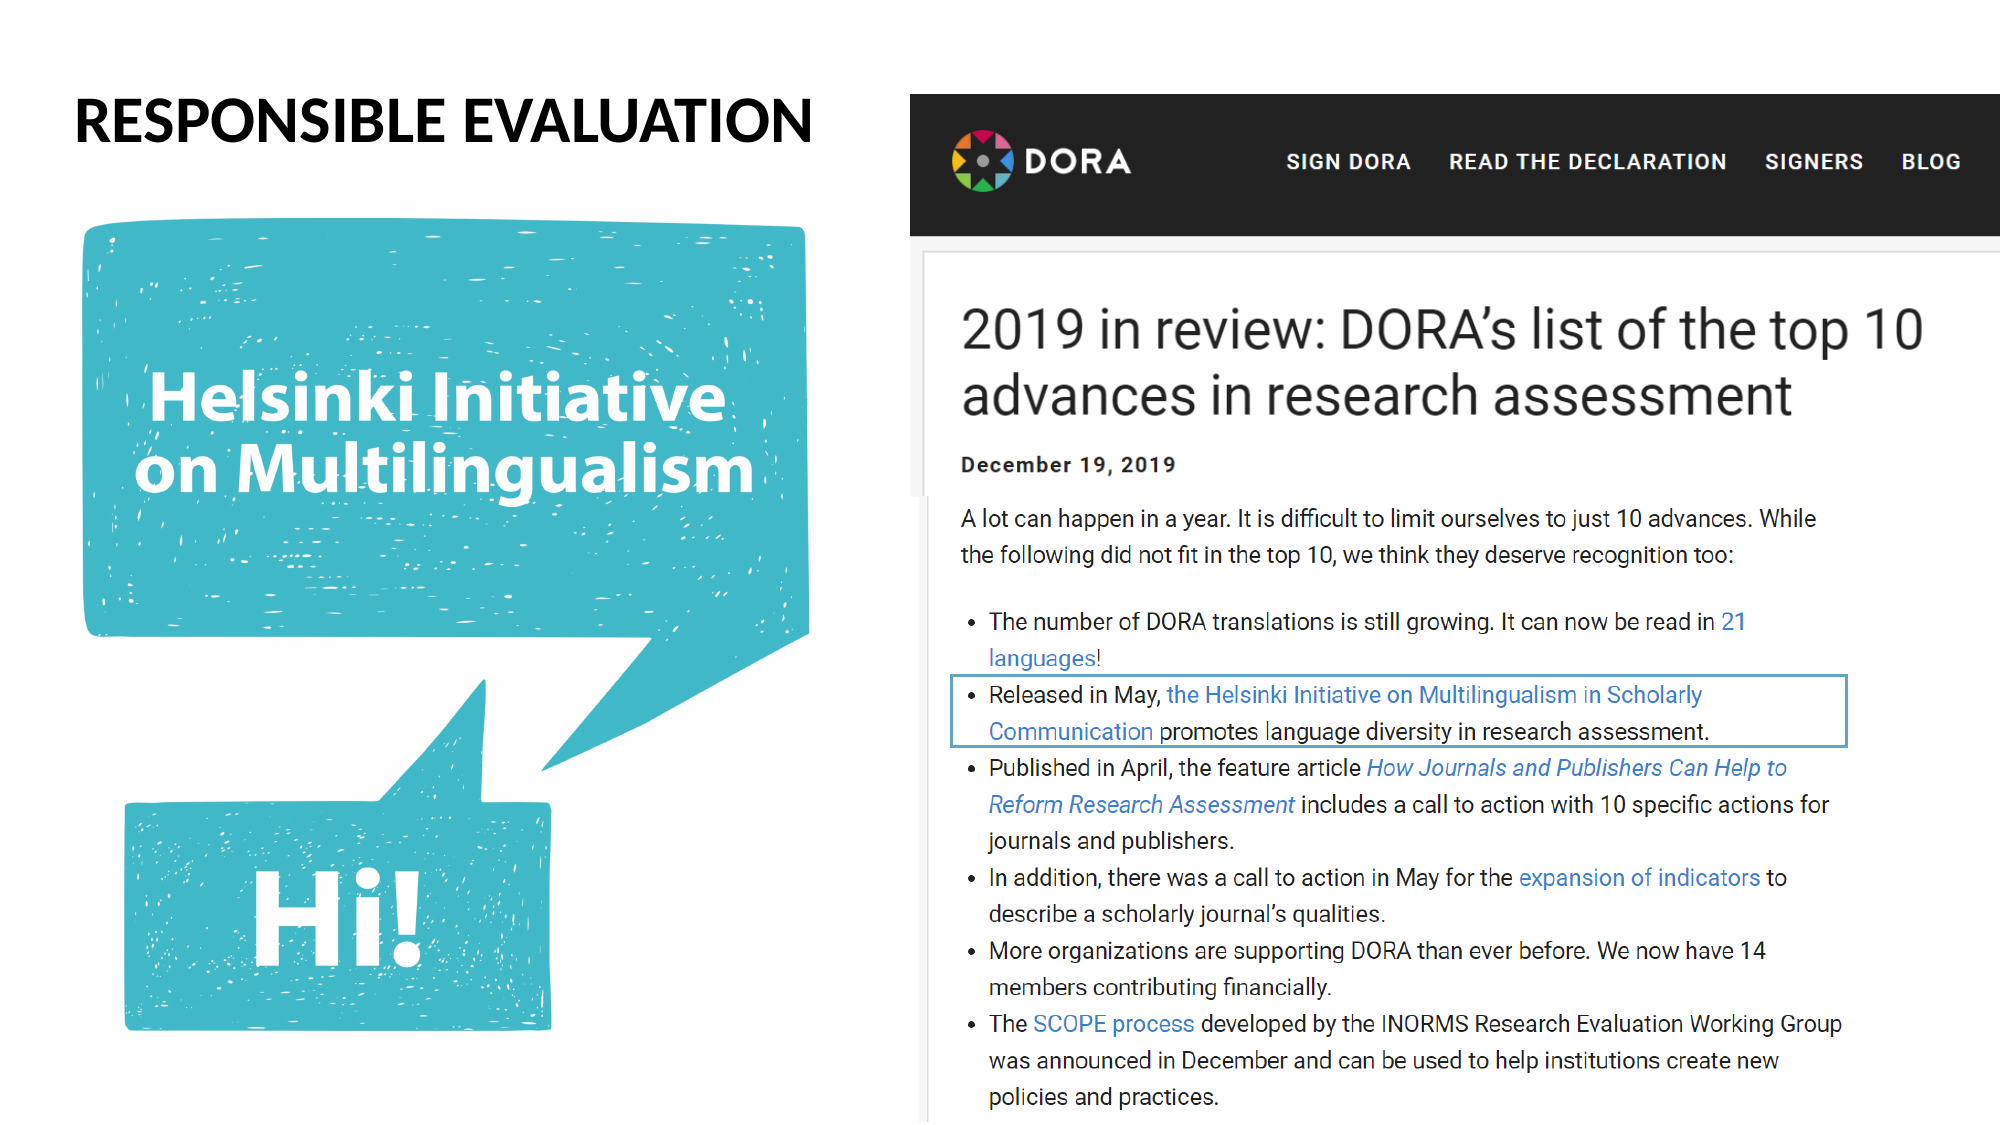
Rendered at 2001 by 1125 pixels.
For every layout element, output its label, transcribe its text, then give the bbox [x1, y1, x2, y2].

picture [910, 94, 2000, 1122]
title RESPONSIBLE EVALUATION [0, 40, 889, 202]
picture [16, 154, 873, 1094]
